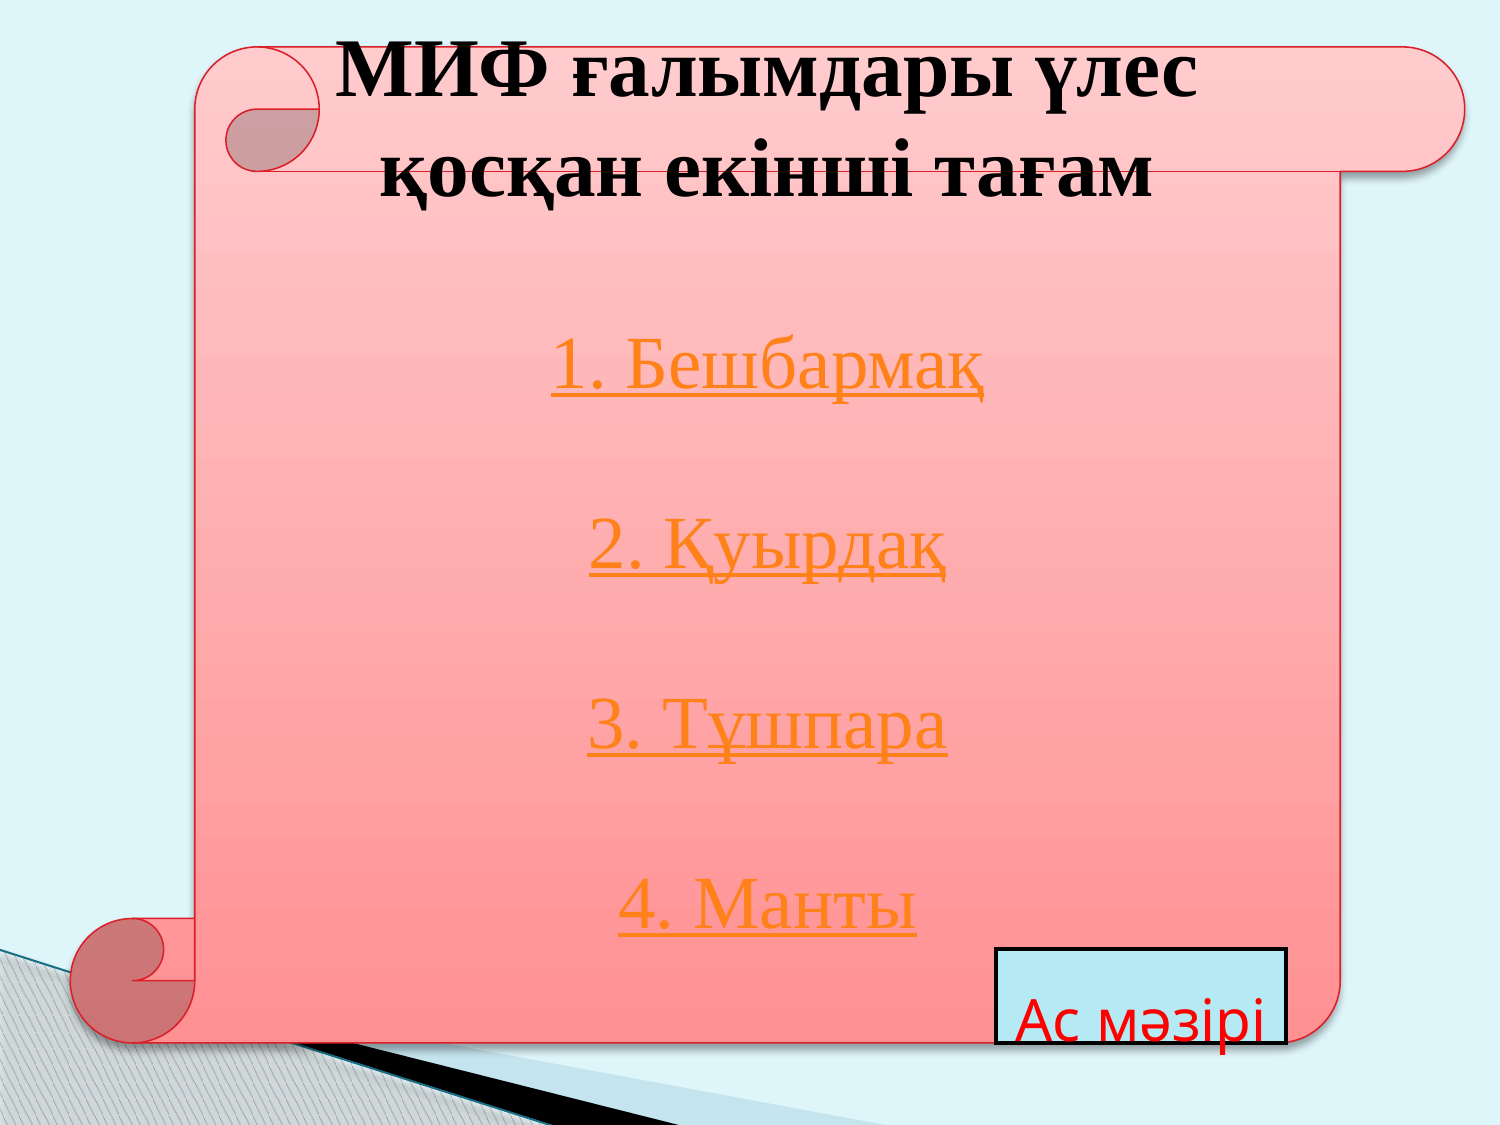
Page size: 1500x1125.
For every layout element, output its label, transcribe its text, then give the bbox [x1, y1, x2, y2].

text_box Ас мәзірі [996, 949, 1287, 1043]
text_box МИФ ғалымдары үлес қосқан екінші тағам 1. Бешбармақ 2. Қуырдақ 3. Тұшпара 4. Манты [69, 46, 1466, 1044]
